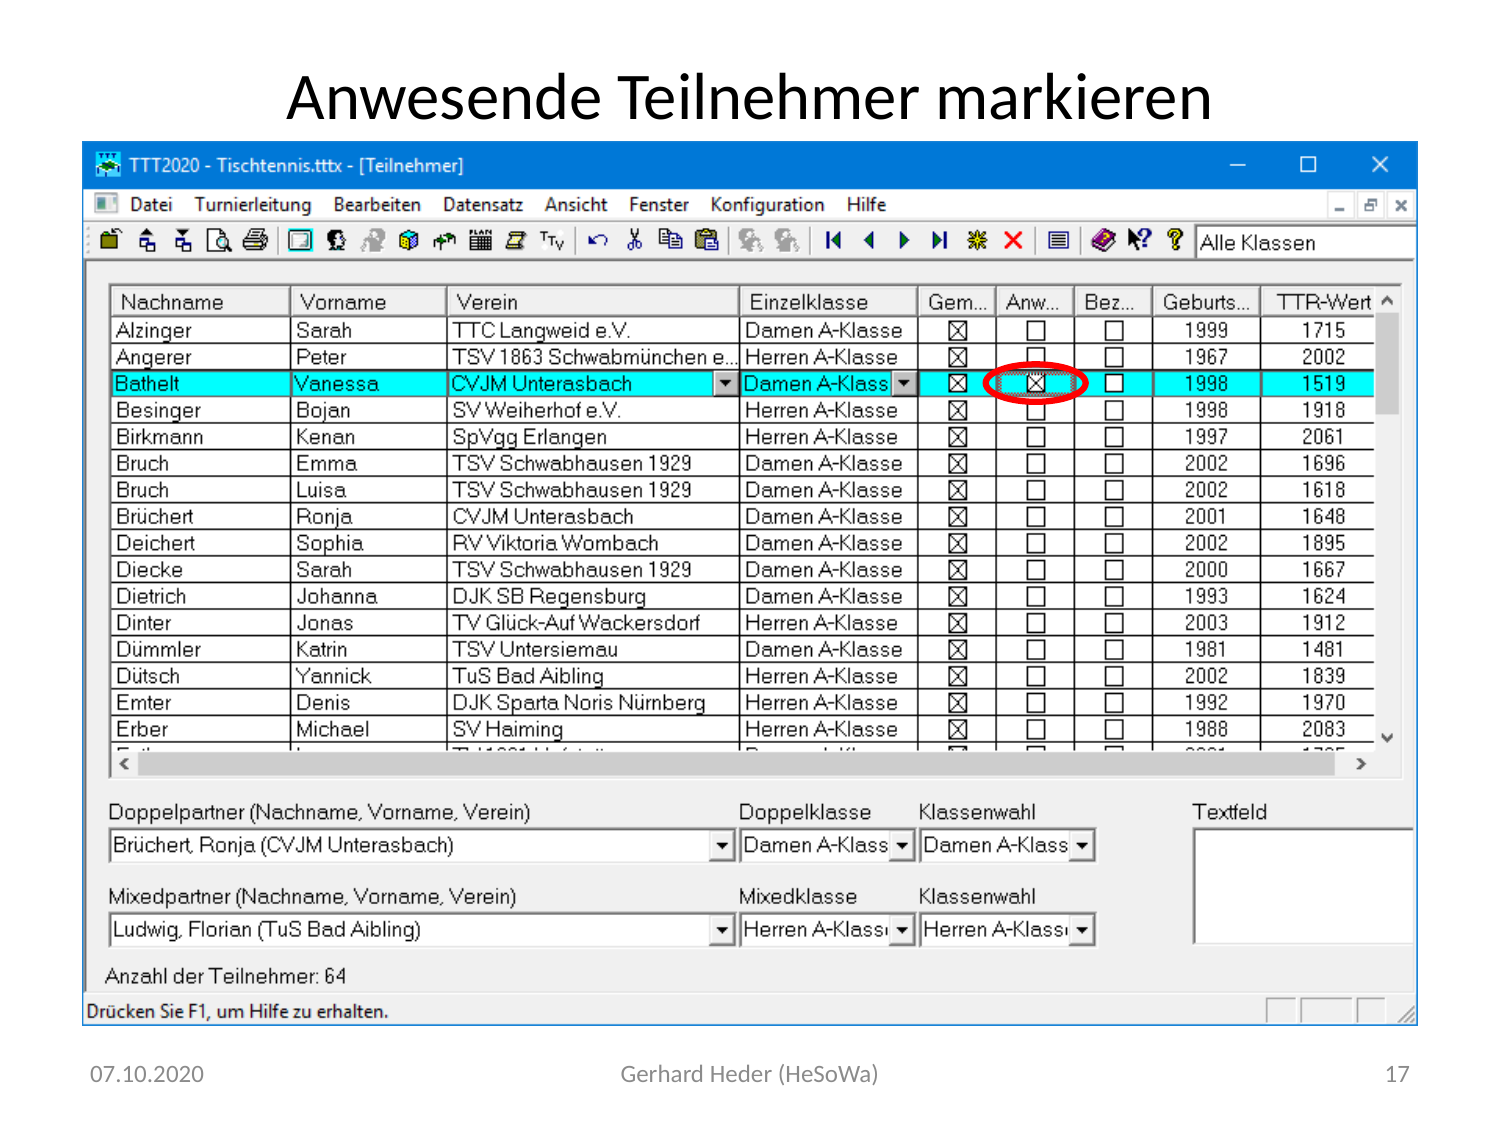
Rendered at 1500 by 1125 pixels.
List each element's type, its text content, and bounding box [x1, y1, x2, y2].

footer Gerhard Heder (HeSoWa) [512, 1042, 988, 1103]
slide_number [75, 1042, 425, 1103]
picture [82, 141, 1418, 1027]
slide_number 17 [1074, 1042, 1425, 1103]
title Anwesende Teilnehmer markieren [74, 44, 1426, 141]
